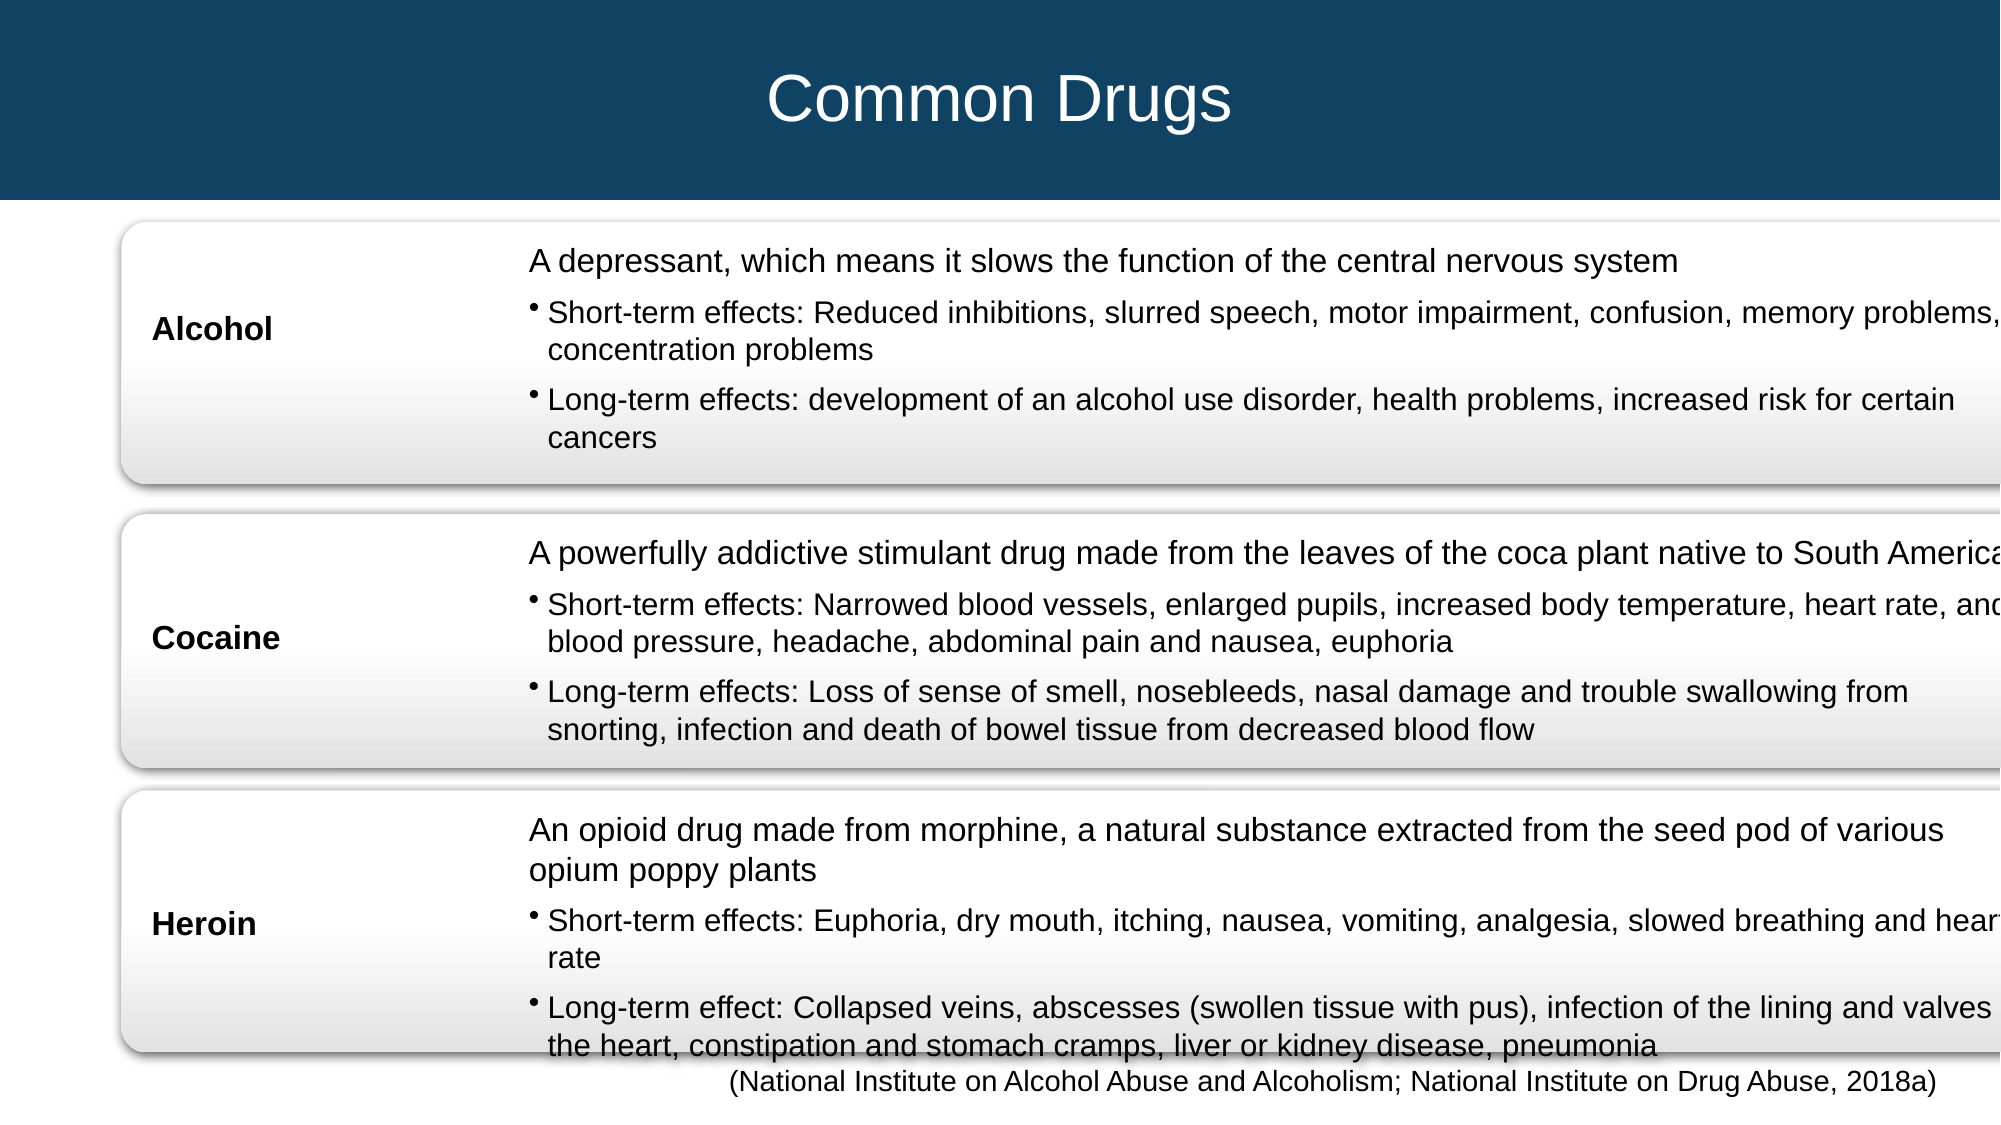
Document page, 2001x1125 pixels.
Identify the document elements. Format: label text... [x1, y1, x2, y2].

text_box [1940, 780, 1953, 784]
text_box (National Institute on Alcohol Abuse and Alcoholism; National Institute on Drug Abuse, 2018a) [714, 1065, 1964, 1105]
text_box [121, 221, 1940, 1053]
title Common Drugs [0, 0, 2000, 200]
